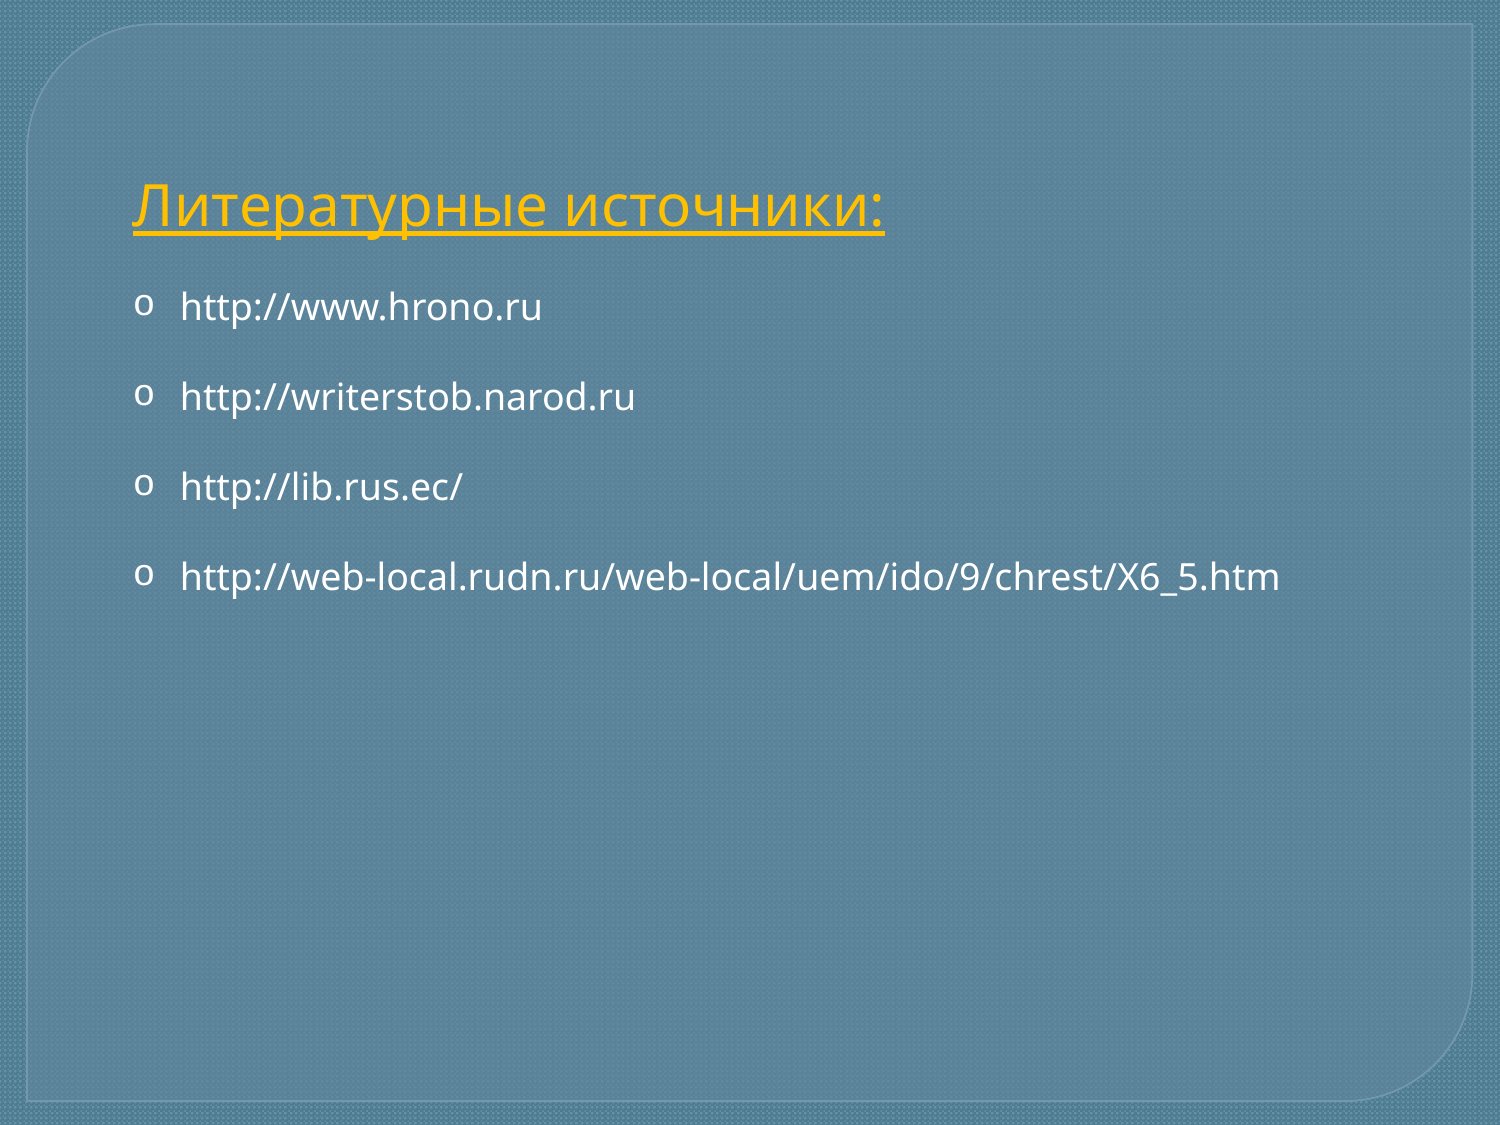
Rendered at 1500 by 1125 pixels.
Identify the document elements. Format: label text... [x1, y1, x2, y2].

text_box Литературные источники: http://www.hrono.ru http://writerstob.narod.ru http://lib.rus.ec/ http://web-local.rudn.ru/web-local/uem/ido/9/chrest/X6_5.htm [118, 160, 1297, 606]
